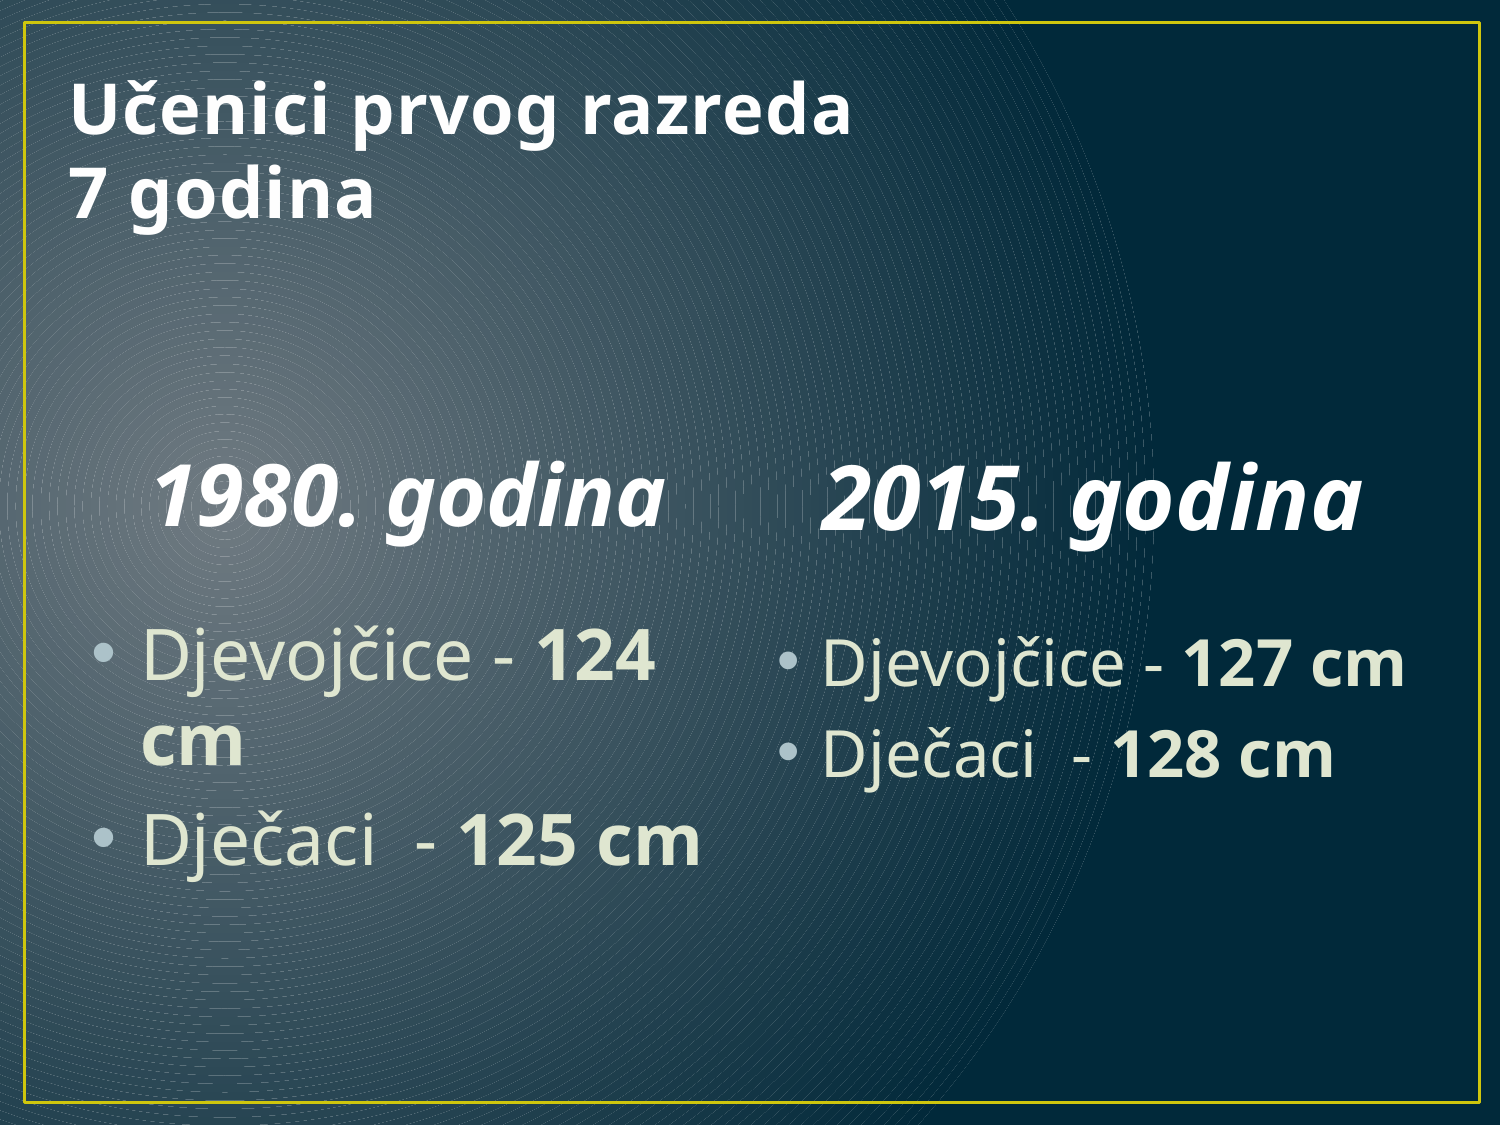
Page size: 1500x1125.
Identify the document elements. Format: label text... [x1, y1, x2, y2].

title Učenici prvog razreda 7 godina [53, 54, 1404, 325]
list 2015. godina Djevojčice - 127 cm Dječaci - 128 cm [761, 432, 1425, 858]
list 1980. godina Djevojčice - 124 cm Dječaci - 125 cm [76, 432, 740, 894]
